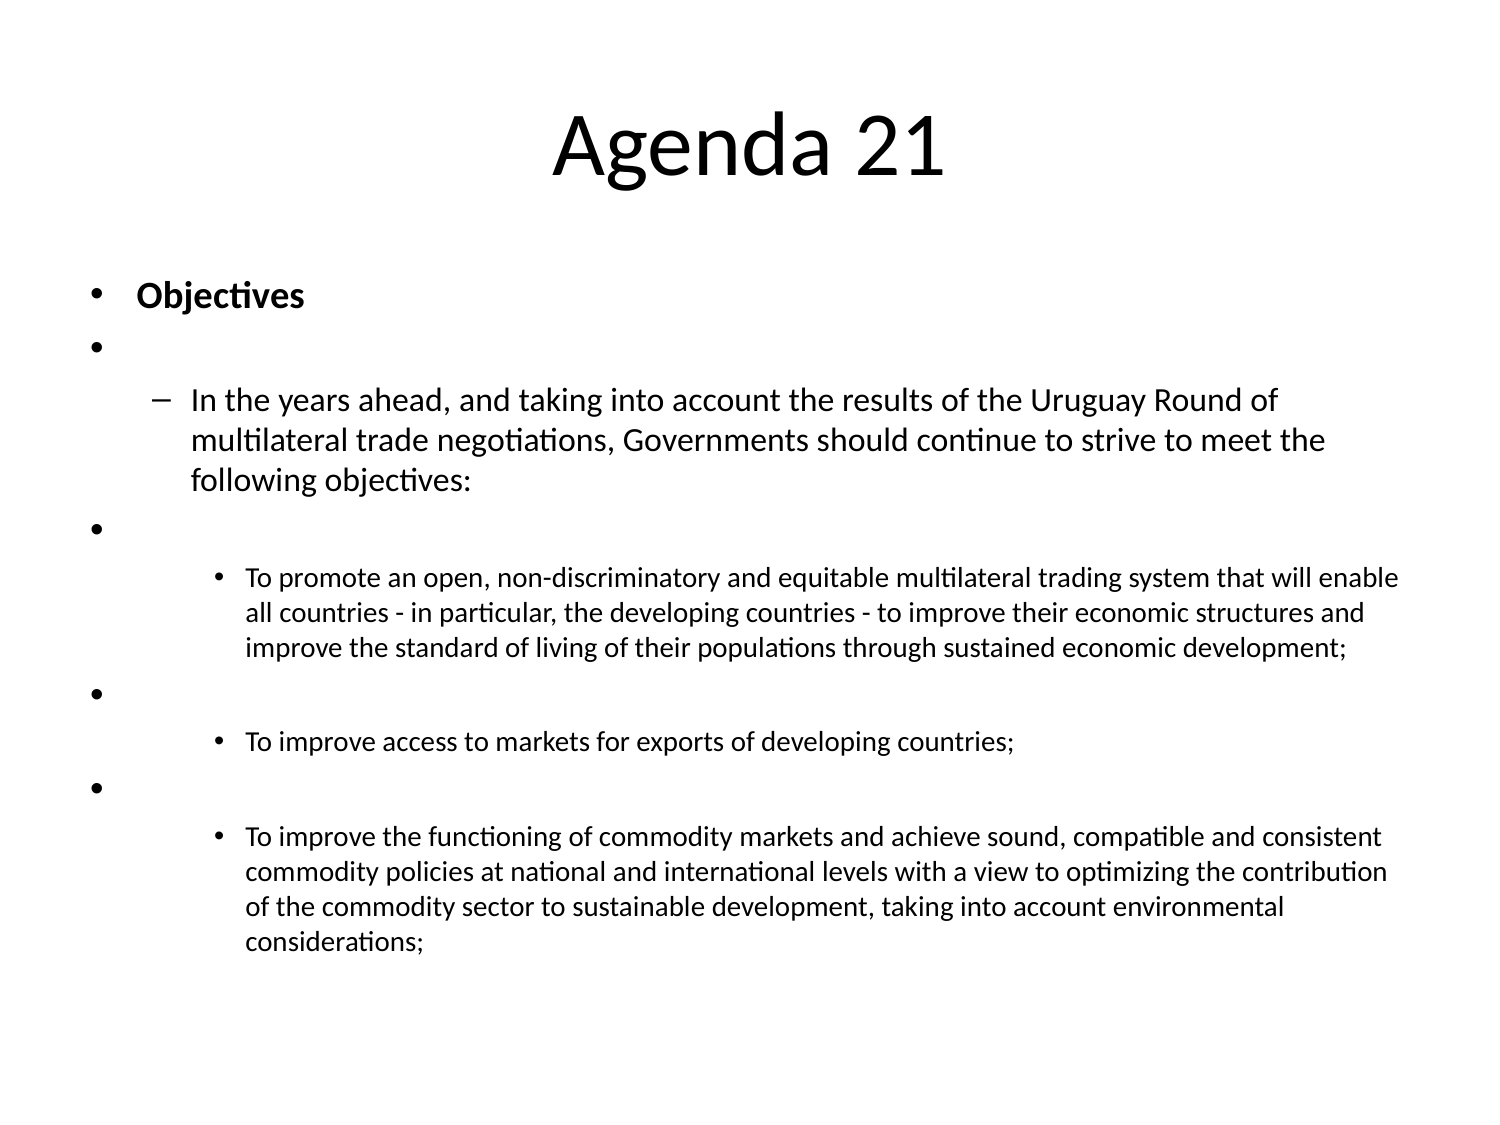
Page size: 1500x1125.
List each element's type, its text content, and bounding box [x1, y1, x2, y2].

title Agenda 21 [75, 45, 1425, 233]
list Objectives In the years ahead, and taking into account the results of the Uruguay Round of multilateral trade negotiations, Governments should continue to strive to meet the following objectives: To promote an open, non-discriminatory and equitable multilateral trading system that will enable all countries - in particular, the developing countries - to improve their economic structures and improve the standard of living of their populations through sustained economic development; To improve access to markets for exports of developing countries; To improve the functioning of commodity markets and achieve sound, compatible and consistent commodity policies at national and international levels with a view to optimizing the contribution of the commodity sector to sustainable development, taking into account environmental considerations; [75, 262, 1425, 1005]
